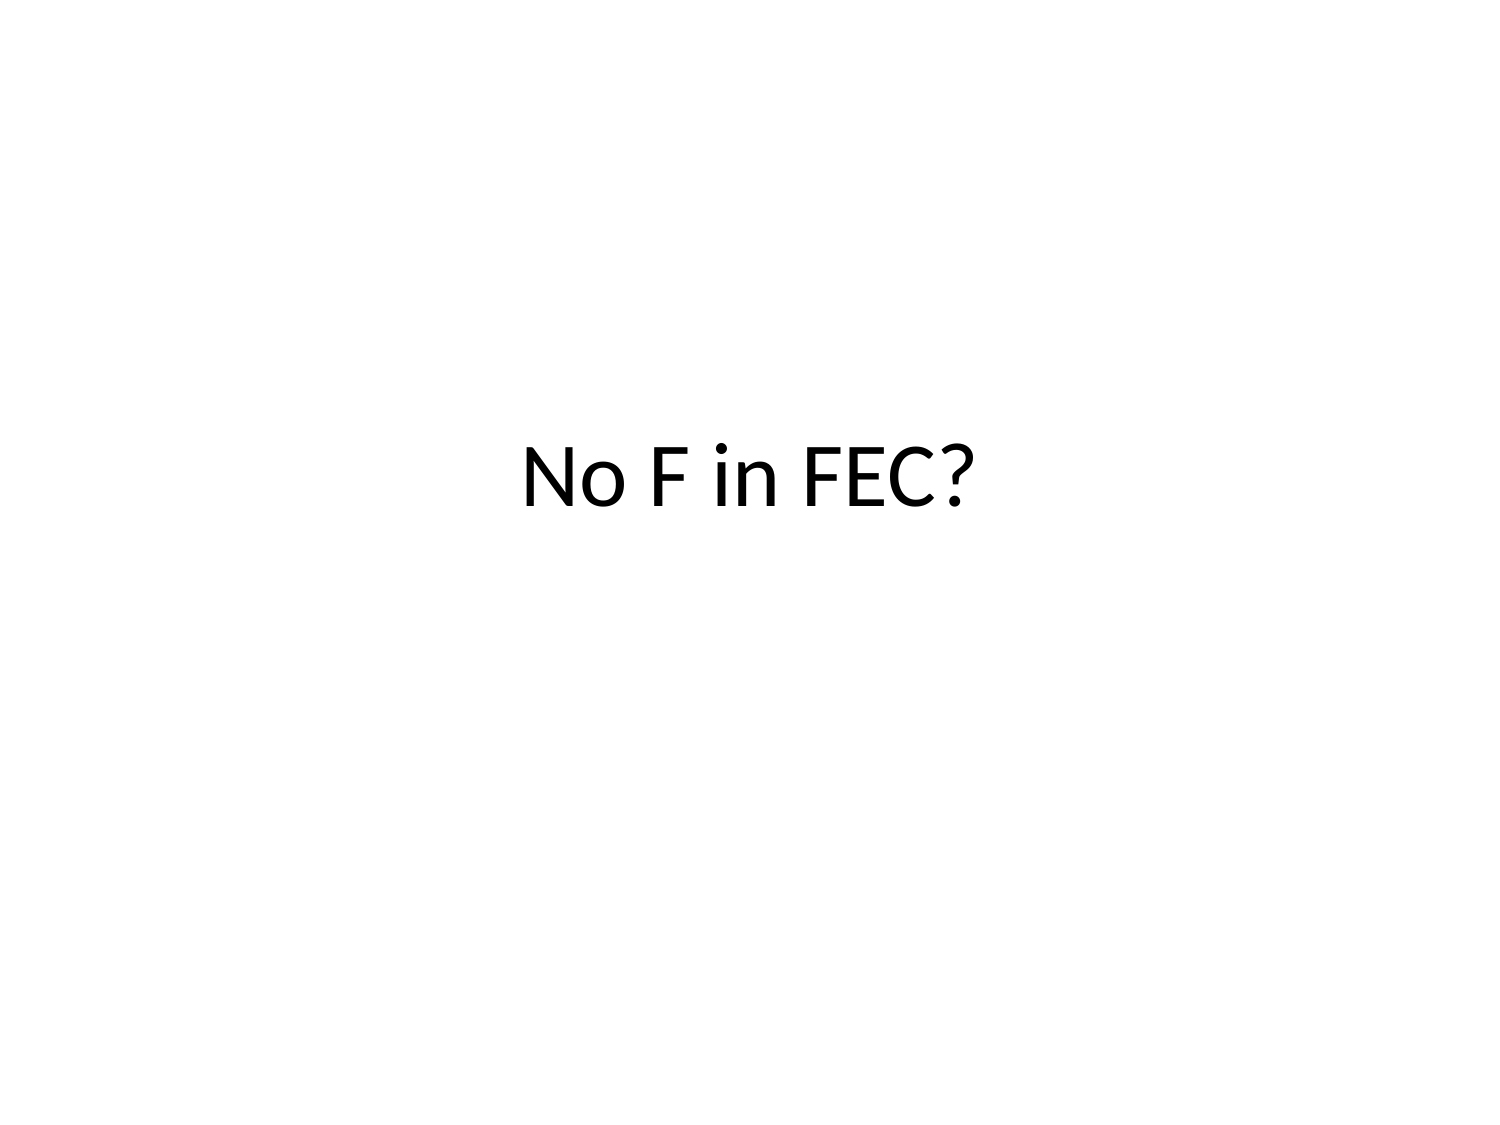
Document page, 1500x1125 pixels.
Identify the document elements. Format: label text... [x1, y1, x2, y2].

title No F in FEC? [112, 349, 1388, 591]
